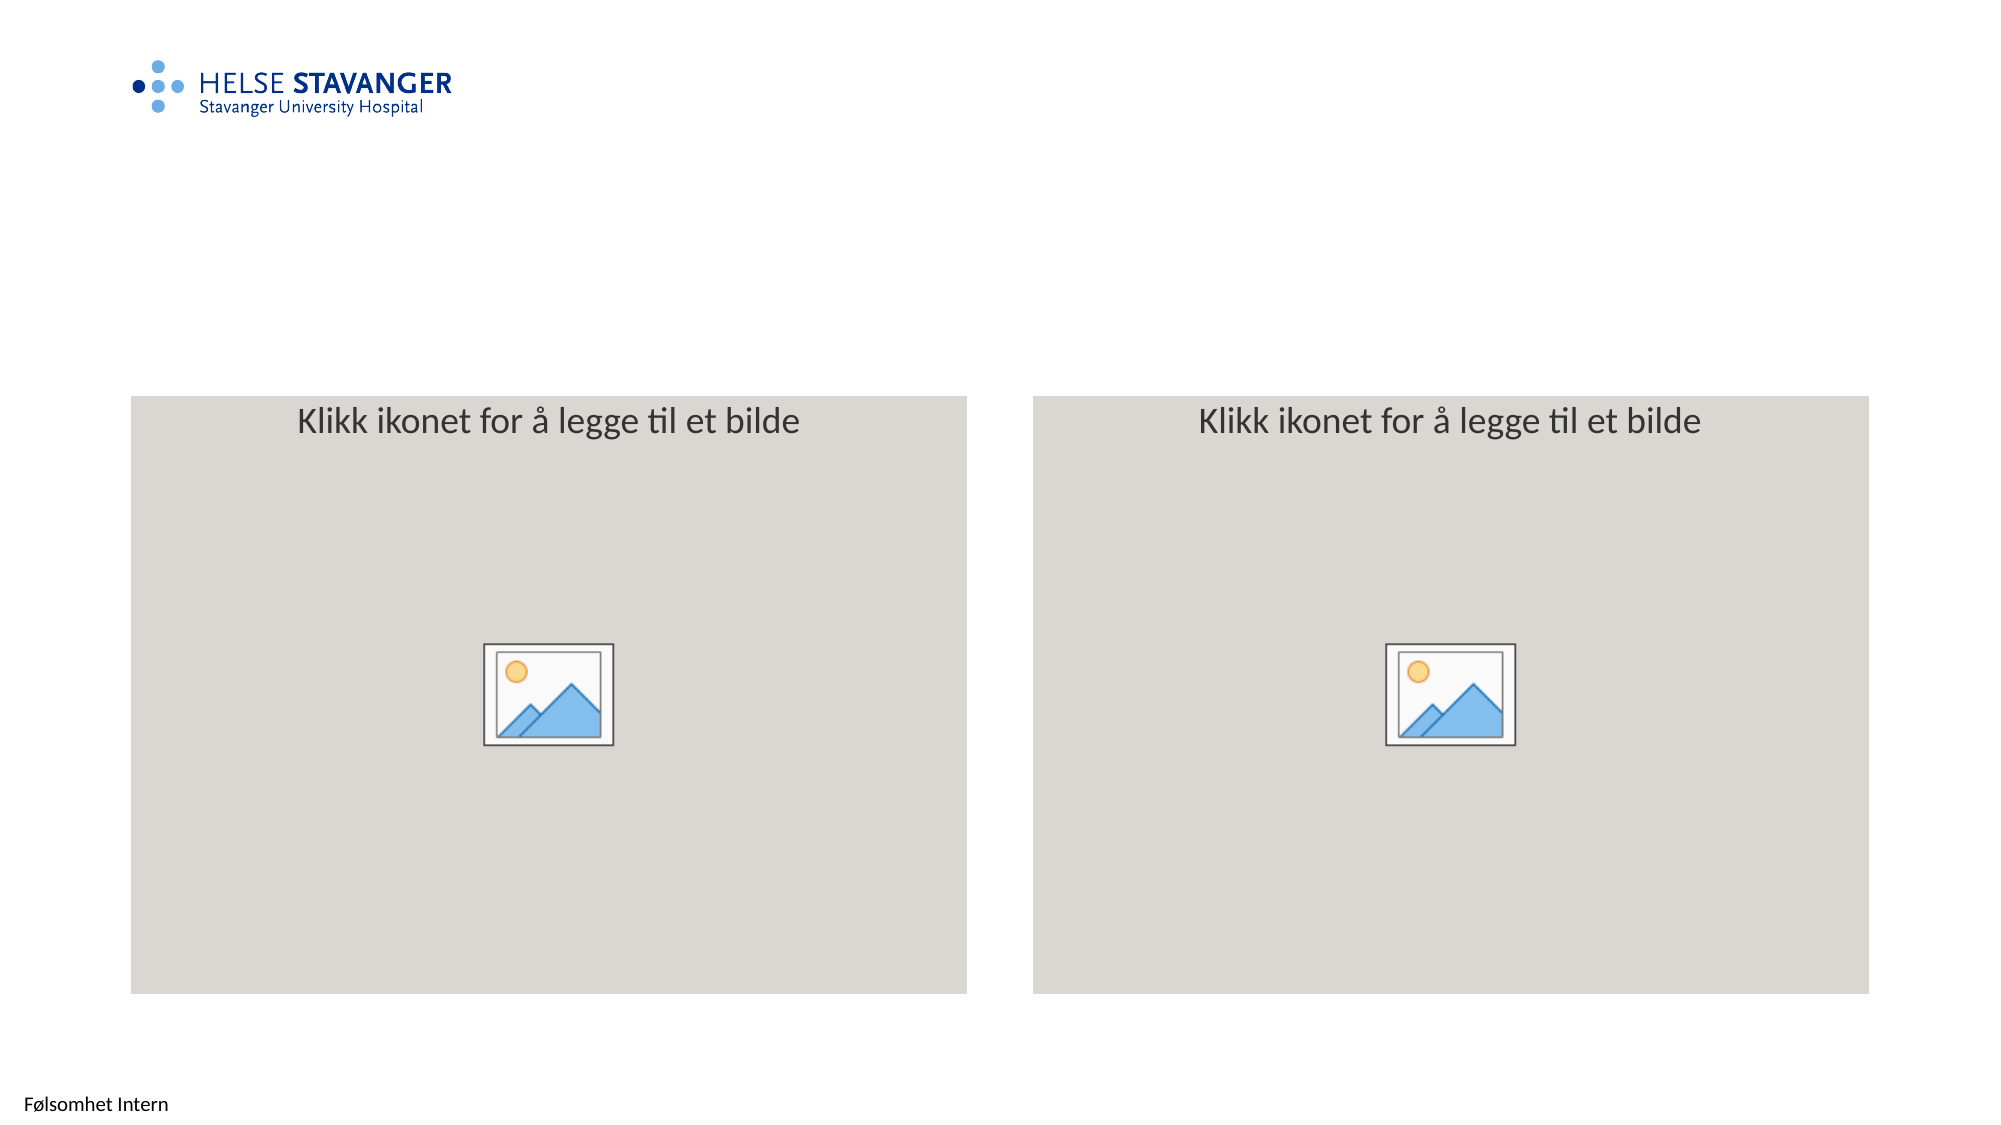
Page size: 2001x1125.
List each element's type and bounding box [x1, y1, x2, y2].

picture [1032, 395, 1869, 995]
picture [118, 53, 463, 122]
picture [131, 395, 968, 995]
